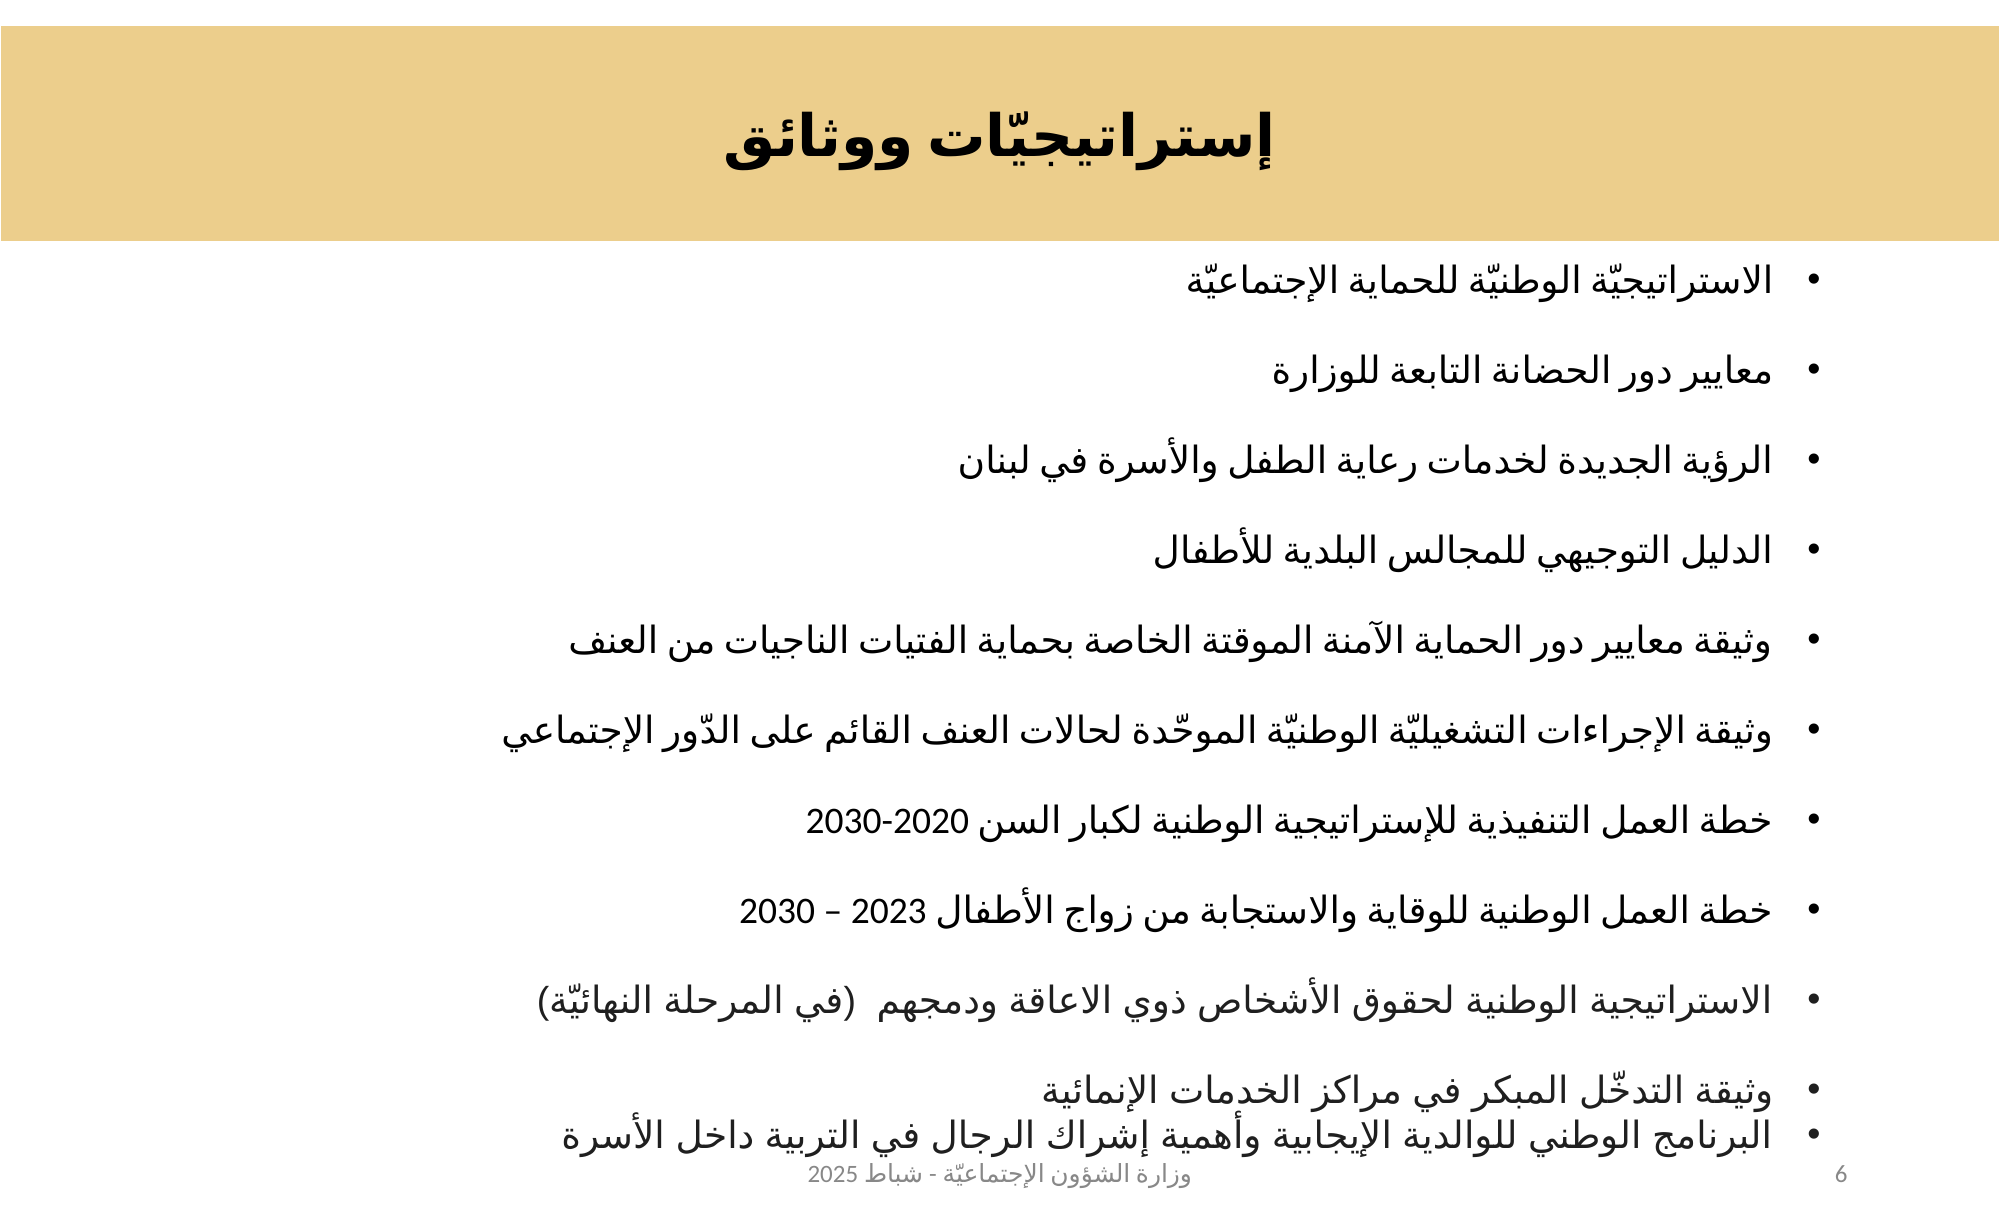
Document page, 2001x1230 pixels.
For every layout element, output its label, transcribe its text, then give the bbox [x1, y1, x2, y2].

text_box الاستراتيجيّة الوطنيّة للحماية الإجتماعيّة معايير دور الحضانة التابعة للوزارة الرؤية الجديدة لخدمات رعاية الطفل والأسرة في لبنان الدليل التوجيهي للمجالس البلدية للأطفال وثيقة معايير دور الحماية الآمنة الموقتة الخاصة بحماية الفتيات الناجيات من العنف وثيقة الإجراءات التشغيليّة الوطنيّة الموحّدة لحالات العنف القائم على الدّور الإجتماعي خطة العمل التنفيذية للإستراتيجية الوطنية لكبار السن 2020-2030 خطة العمل الوطنية للوقاية والاستجابة من زواج الأطفال 2023 – 2030 الاستراتيجية الوطنية لحقوق الأشخاص ذوي الاعاقة ودمجهم (في المرحلة النهائيّة) وثيقة التدخّل المبكر في مراكز الخدمات الإنمائية البرنامج الوطني للوالدية الإيجابية وأهمية إشراك الرجال في التربية داخل الأسرة [137, 242, 1836, 1230]
text_box إستراتيجيّات ووثائق [0, 24, 2000, 242]
slide_number 6 [1836, 1140, 1863, 1206]
